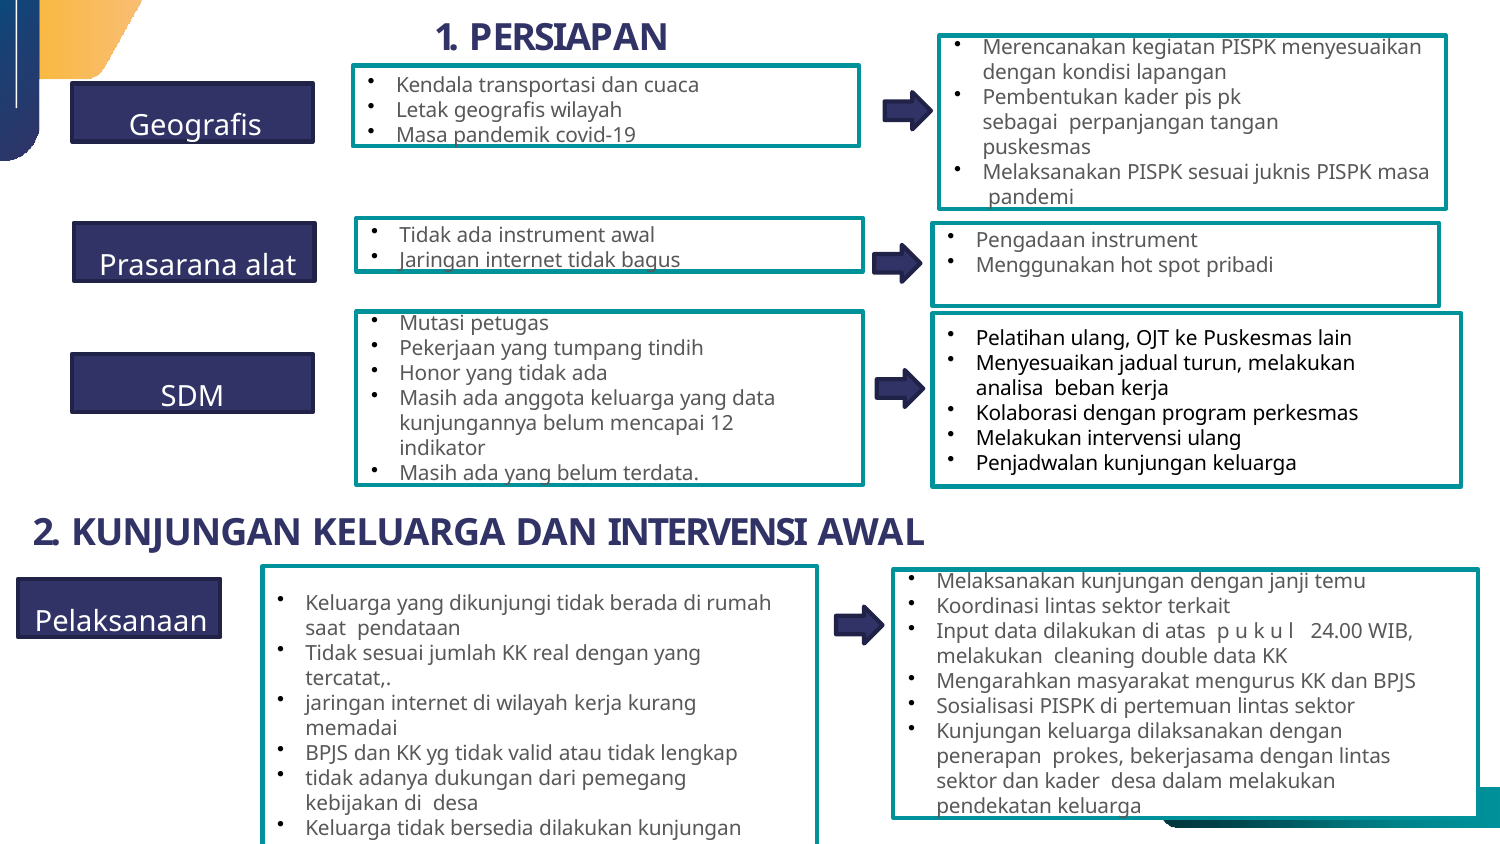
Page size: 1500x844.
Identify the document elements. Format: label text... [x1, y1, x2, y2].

text_box Prasarana alat [73, 222, 315, 281]
picture [1159, 787, 1500, 828]
text_box Merencanakan kegiatan PISPK menyesuaikan dengan kondisi lapangan Pembentukan kader pis pk sebagai perpanjangan tangan puskesmas Melaksanakan PISPK sesuai juknis PISPK masa pandemi [939, 35, 1446, 209]
title 1. PERSIAPAN [432, 11, 708, 65]
text_box Pelaksanaan [17, 578, 221, 638]
title 1. PERSIAPAN [432, 147, 708, 155]
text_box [0, 0, 143, 162]
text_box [874, 367, 926, 410]
text_box Pengadaan instrument Menggunakan hot spot pribadi [934, 224, 1437, 277]
text_box Keluarga yang dikunjungi tidak berada di rumah saat pendataan Tidak sesuai jumlah KK real dengan yang tercatat,. jaringan internet di wilayah kerja kurang memadai BPJS dan KK yg tidak valid atau tidak lengkap tidak adanya dukungan dari pemegang kebijakan di desa Keluarga tidak bersedia dilakukan kunjungan pada saat pandemi covid-19 [262, 566, 817, 844]
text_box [833, 604, 886, 646]
text_box [932, 313, 1462, 487]
text_box [932, 222, 1439, 307]
text_box Melaksanakan kunjungan dengan janji temu Koordinasi lintas sektor terkait Input data dilakukan di atas pukul 24.00 WIB, melakukan cleaning double data KK Mengarahkan masyarakat mengurus KK dan BPJS Sosialisasi PISPK di pertemuan lintas sektor Kunjungan keluarga dilaksanakan dengan penerapan prokes, bekerjasama dengan lintas sektor dan kader desa dalam melakukan pendekatan keluarga [893, 569, 1479, 818]
text_box 2. KUNJUNGAN KELUARGA DAN INTERVENSI AWAL [30, 505, 1059, 553]
text_box Kendala transportasi dan cuaca Letak geografis wilayah Masa pandemik covid-19 [352, 65, 860, 147]
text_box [871, 242, 923, 285]
text_box Geografis [147, 83, 313, 142]
text_box Mutasi petugas Pekerjaan yang tumpang tindih Honor yang tidak ada Masih ada anggota keluarga yang data kunjungannya belum mencapai 12 indikator Masih ada yang belum terdata. [356, 311, 863, 485]
text_box SDM [72, 353, 313, 412]
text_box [882, 89, 934, 132]
text_box Tidak ada instrument awal Jaringan internet tidak bagus [356, 218, 863, 272]
text_box Pelatihan ulang, OJT ke Puskesmas lain Menyesuaikan jadual turun, melakukan analisa beban kerja Kolaborasi dengan program perkesmas Melakukan intervensi ulang Penjadwalan kunjungan keluarga [945, 322, 1409, 475]
